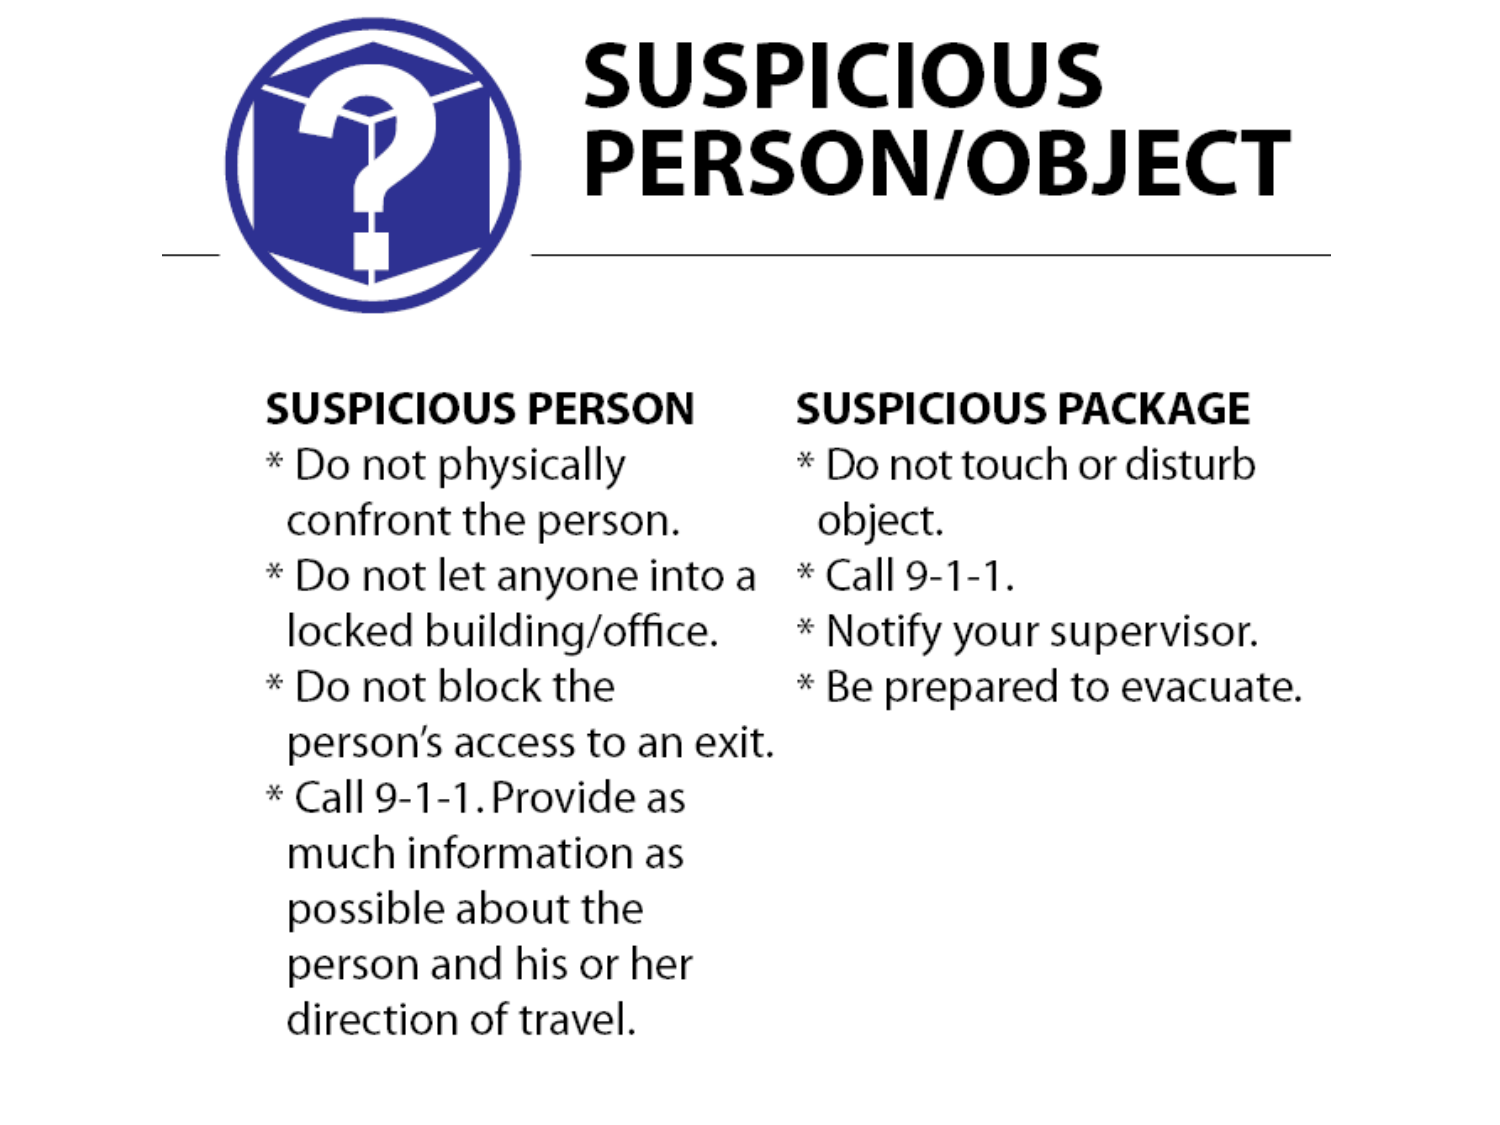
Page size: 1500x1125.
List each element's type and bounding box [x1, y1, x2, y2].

picture [162, 0, 1331, 1058]
